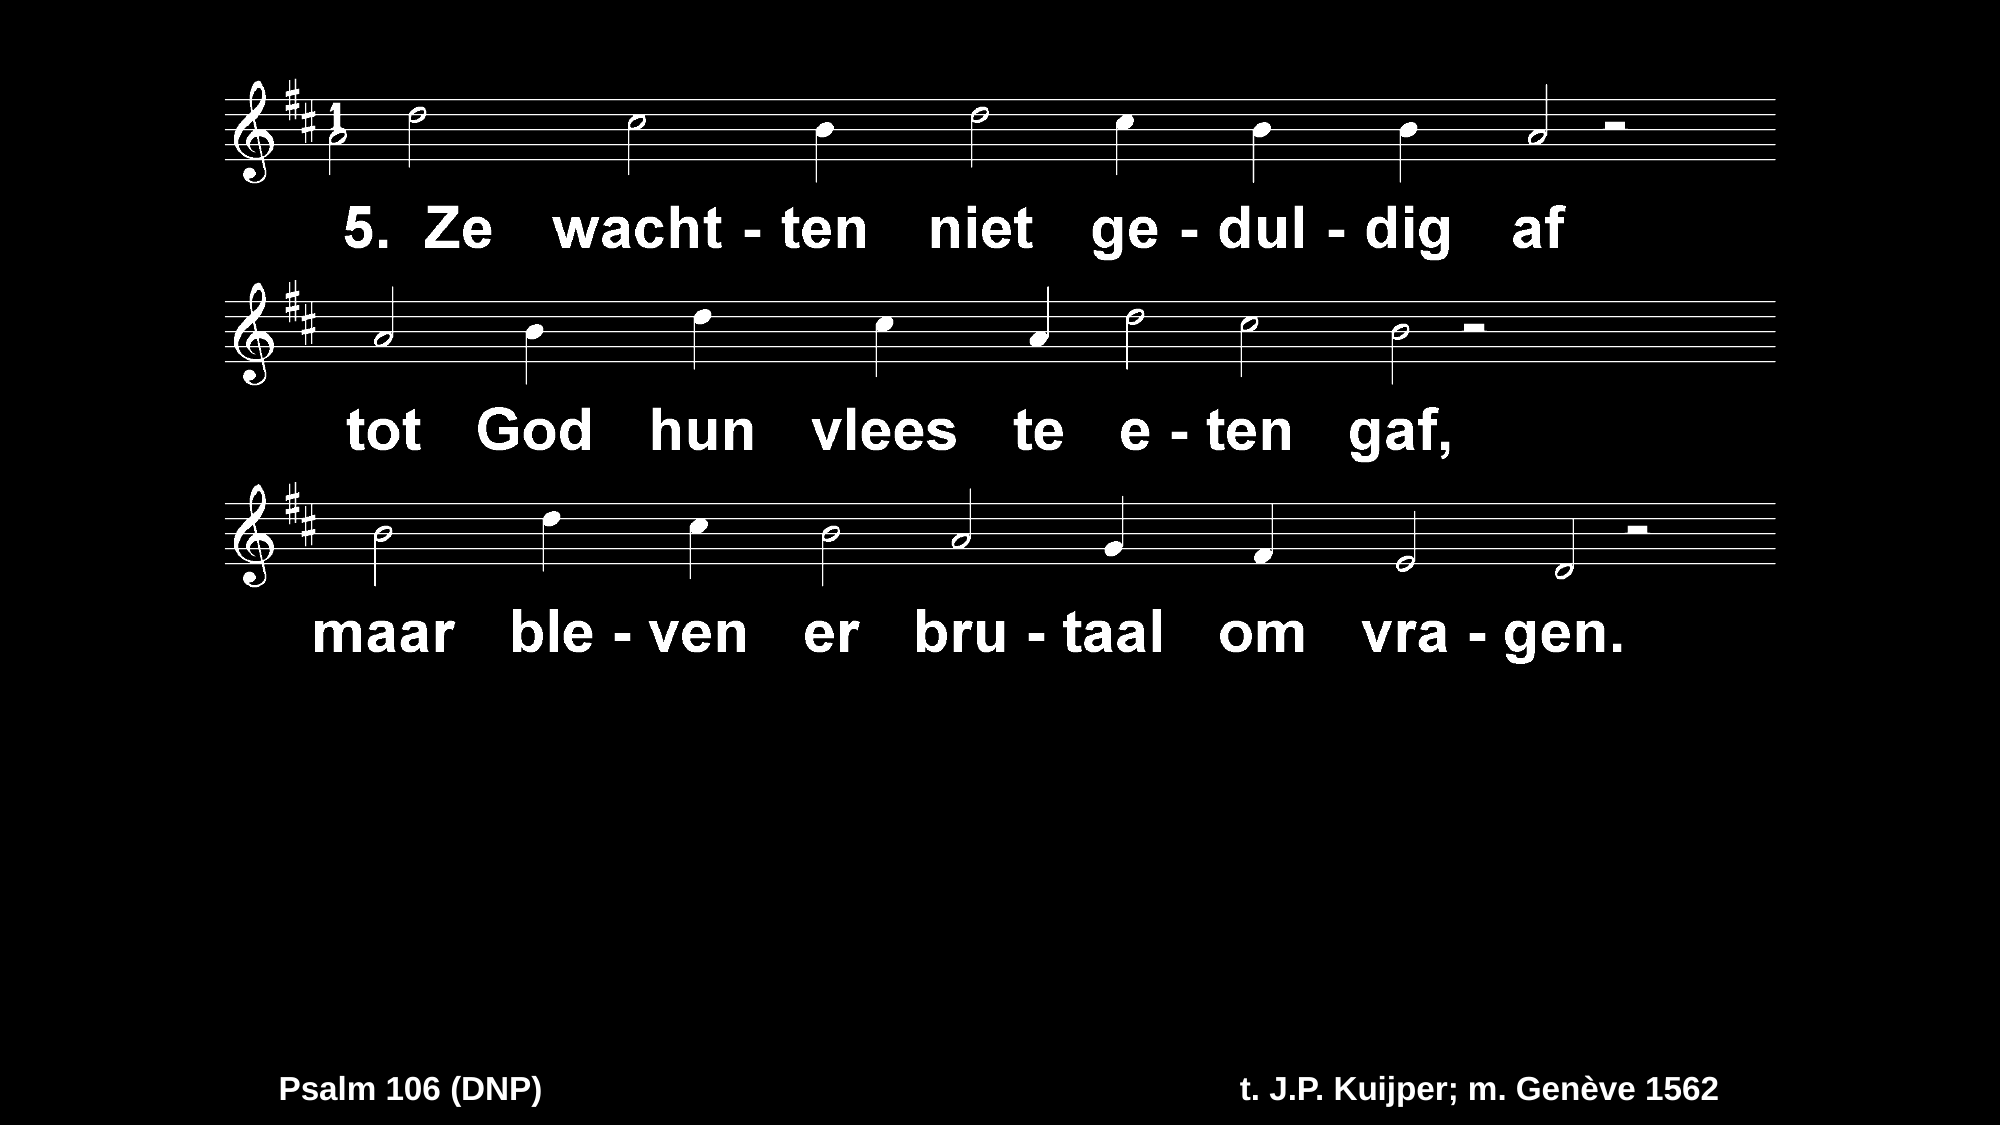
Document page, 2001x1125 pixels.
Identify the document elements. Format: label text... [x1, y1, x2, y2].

picture [208, 62, 1792, 680]
text_box Psalm 106 (DNP) t. J.P. Kuijper; m. Genève 1562 [263, 1059, 1745, 1115]
